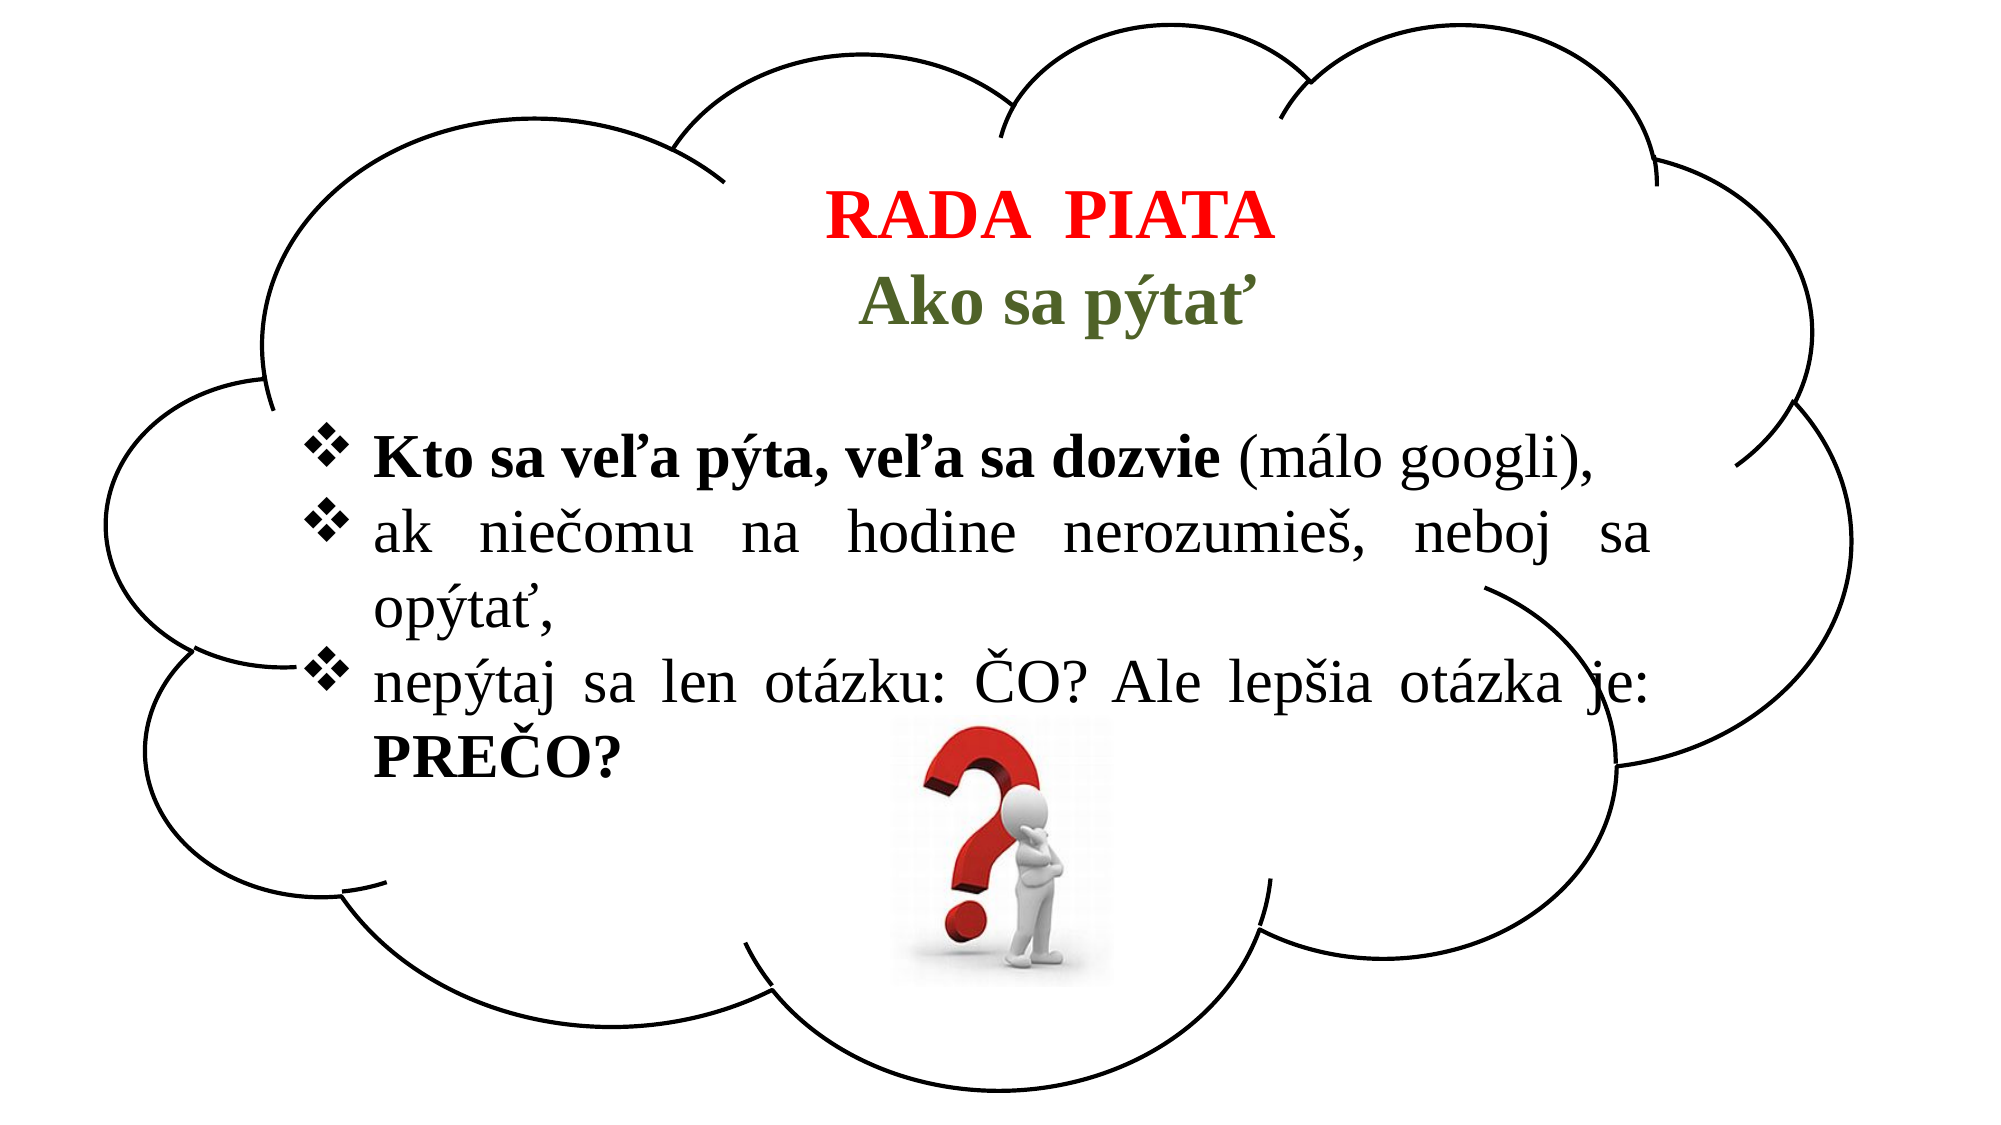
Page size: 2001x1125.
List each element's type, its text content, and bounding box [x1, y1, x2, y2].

picture [889, 714, 1114, 987]
text_box Kto sa veľa pýta, veľa sa dozvie (málo googli), ak niečomu na hodine nerozumieš, neboj sa opýtať, nepýtaj sa len otázku: ČO? Ale lepšia otázka je: PREČO? [1586, 759, 1668, 867]
text_box [103, 22, 1854, 1093]
